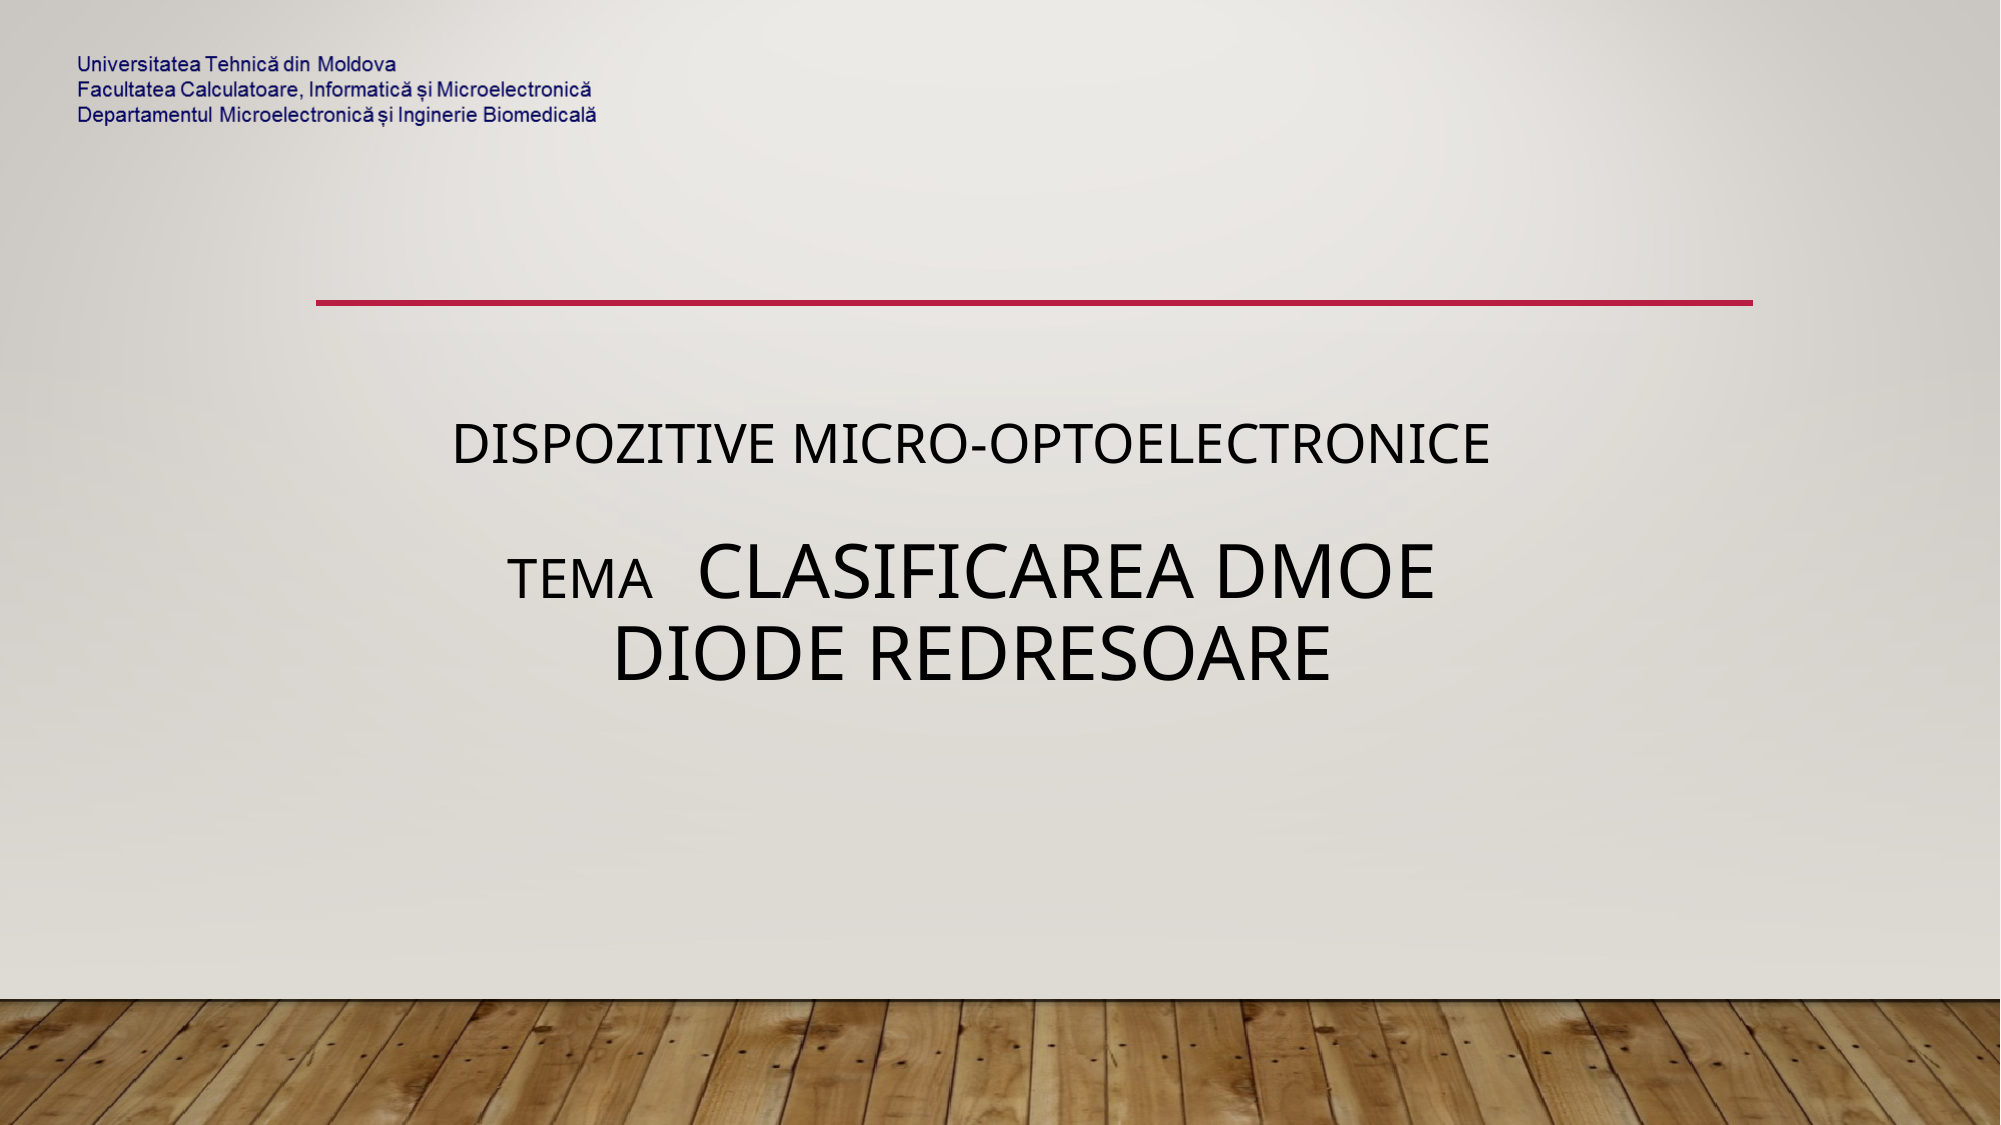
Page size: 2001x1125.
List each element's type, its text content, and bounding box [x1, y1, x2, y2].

picture [0, 0, 2001, 395]
text_box dispozitive Micro-optoelectronice Tema CLASIFICAREA dmoe Diode redresoare [335, 408, 1611, 709]
picture [0, 999, 2001, 1125]
